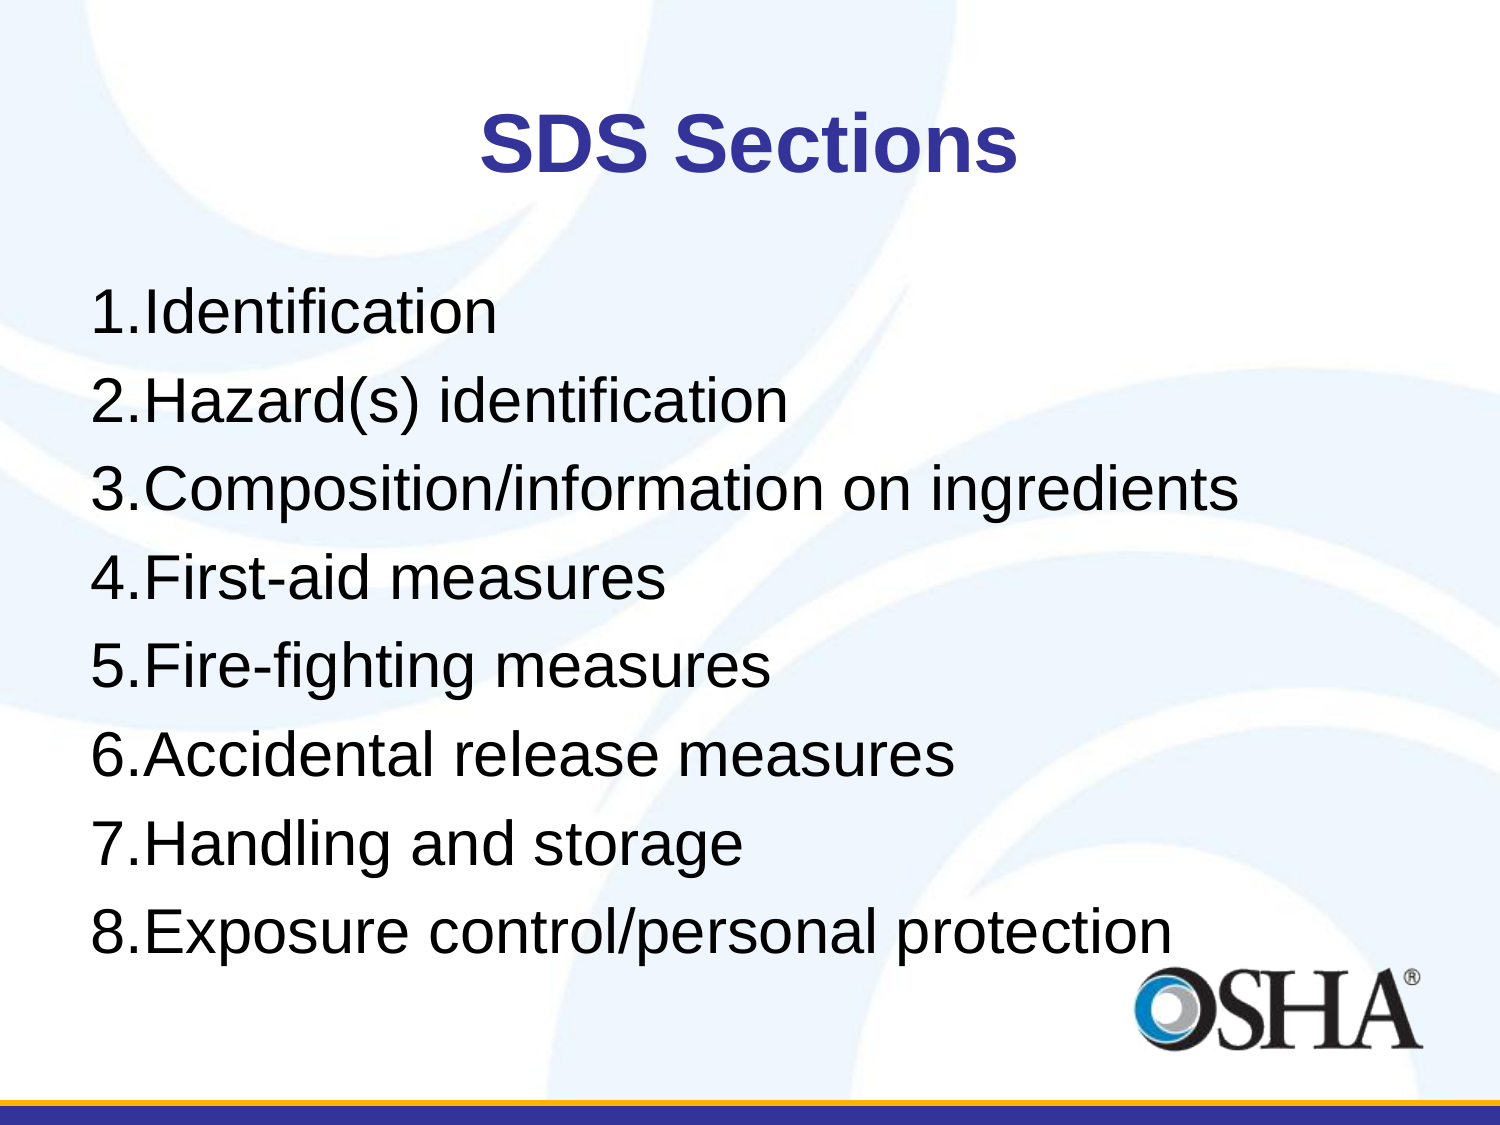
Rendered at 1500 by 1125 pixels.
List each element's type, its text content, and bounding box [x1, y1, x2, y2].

picture [0, 0, 1500, 1100]
title SDS Sections [75, 45, 1425, 233]
list 1. Identification 2. Hazard(s) identification 3. Composition/information on ingredients 4. First-aid measures 5. Fire-fighting measures 6. Accidental release measures 7. Handling and storage 8. Exposure control/personal protection [75, 262, 1425, 988]
